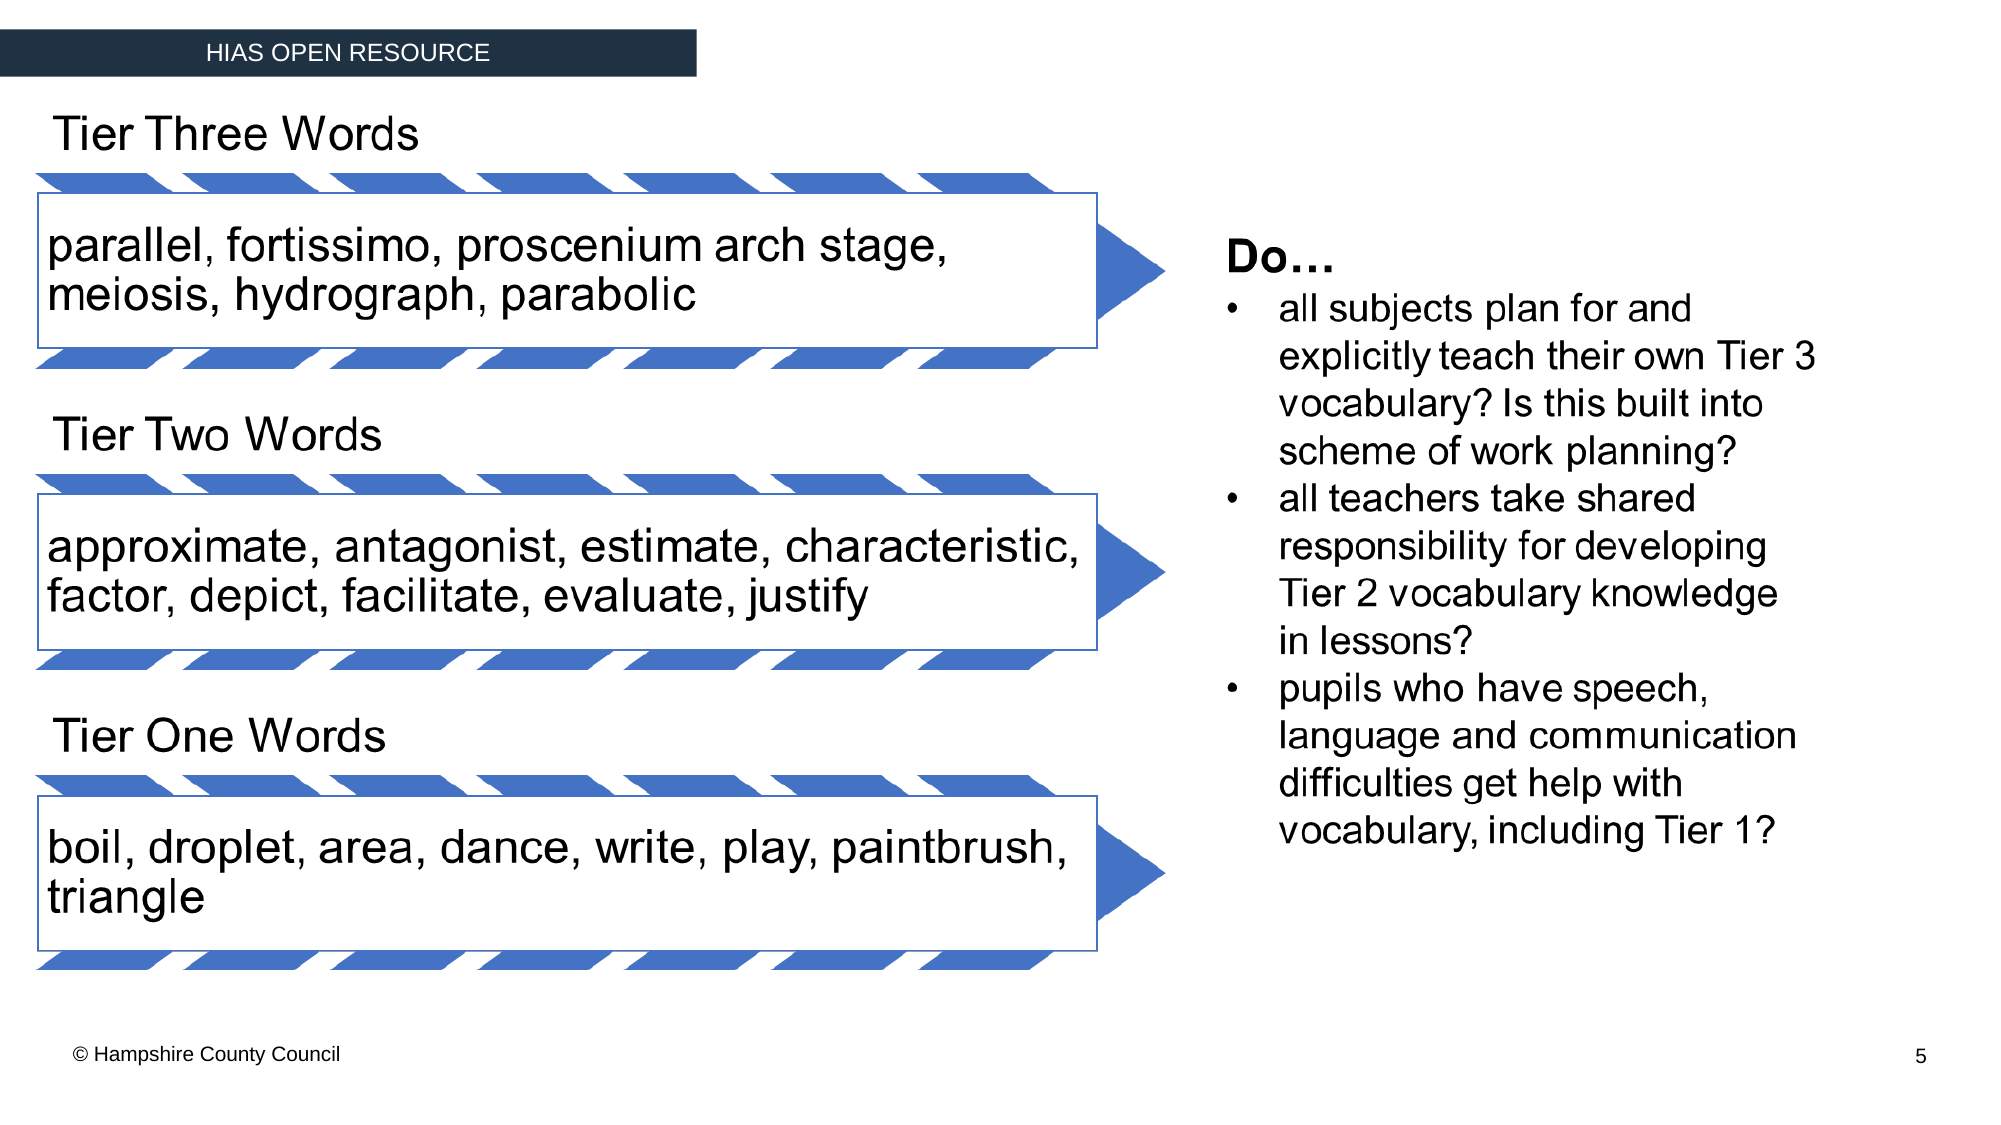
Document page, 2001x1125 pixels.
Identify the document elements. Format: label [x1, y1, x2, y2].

picture [0, 78, 1851, 970]
